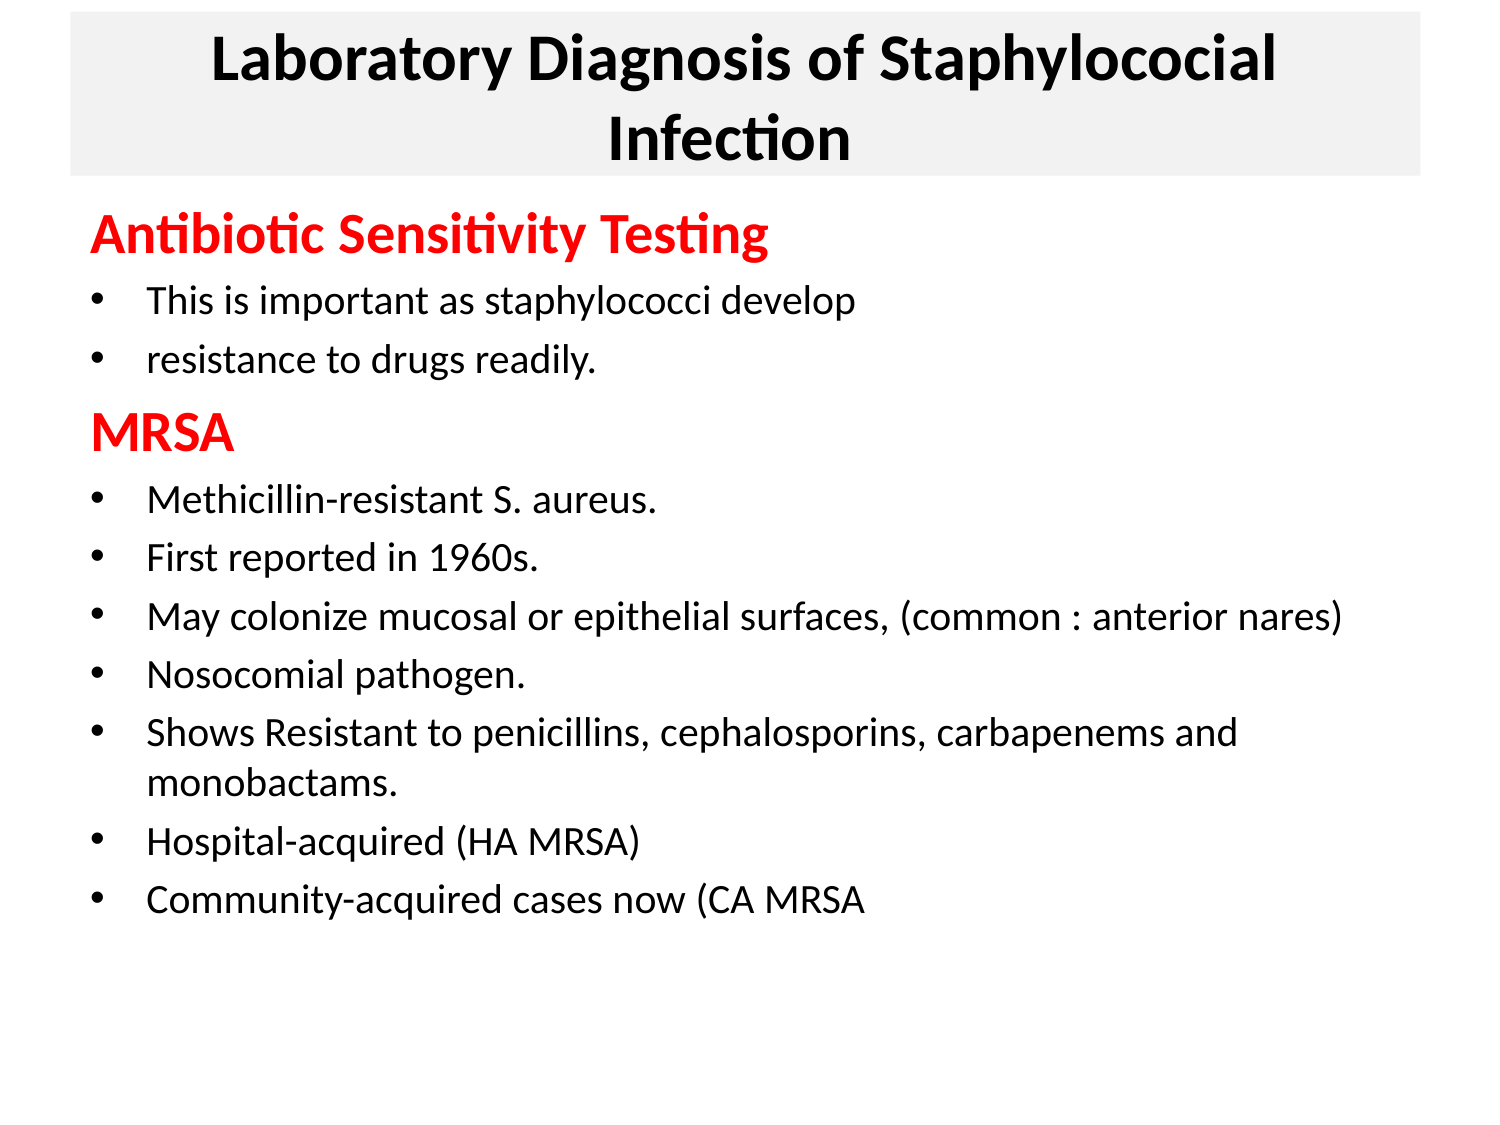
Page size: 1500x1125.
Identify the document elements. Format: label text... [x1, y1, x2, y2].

list Antibiotic Sensitivity Testing This is important as staphylococci develop resistance to drugs readily. MRSA Methicillin-resistant S. aureus. First reported in 1960s. May colonize mucosal or epithelial surfaces, (common : anterior nares) Nosocomial pathogen. Shows Resistant to penicillins, cephalosporins, carbapenems and monobactams. Hospital-acquired (HA MRSA) Community-acquired cases now (CA MRSA [75, 187, 1454, 930]
title Laboratory Diagnosis of Staphylococial Infection [70, 11, 1421, 176]
